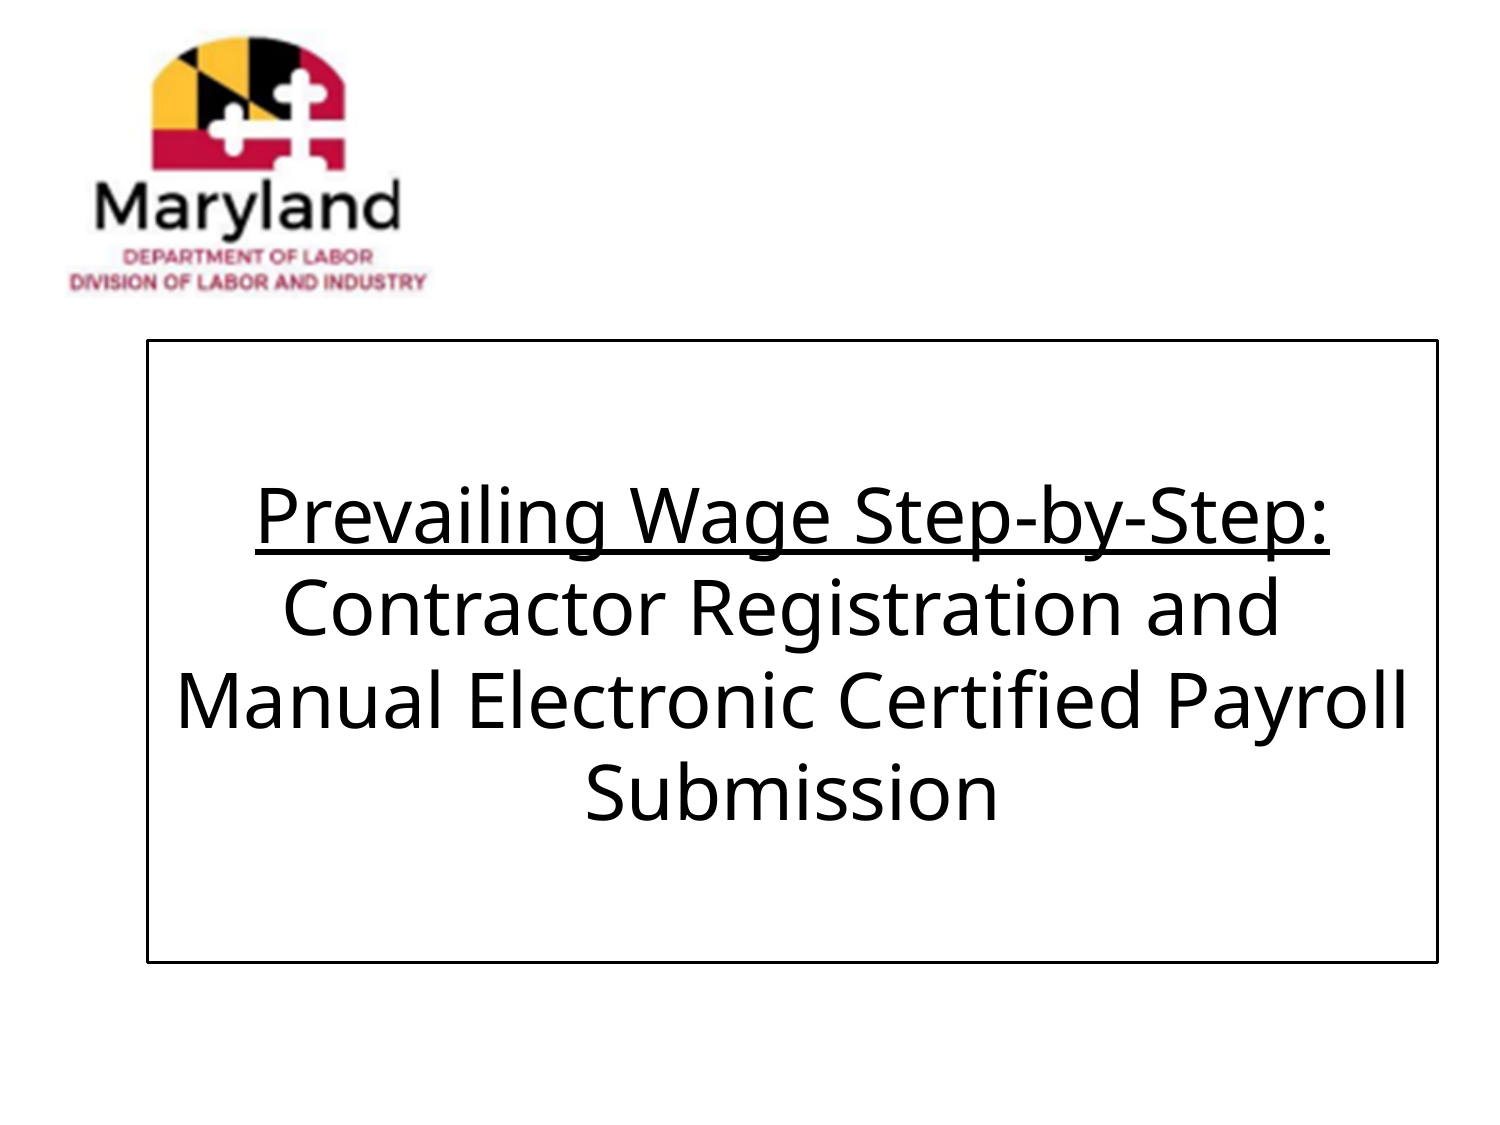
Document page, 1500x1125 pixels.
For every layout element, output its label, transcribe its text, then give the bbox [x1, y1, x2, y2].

title Prevailing Wage Step-by-Step: Contractor Registration and Manual Electronic Certified Payroll Submission [147, 340, 1438, 963]
picture [24, 24, 476, 316]
subtitle [112, 675, 813, 938]
